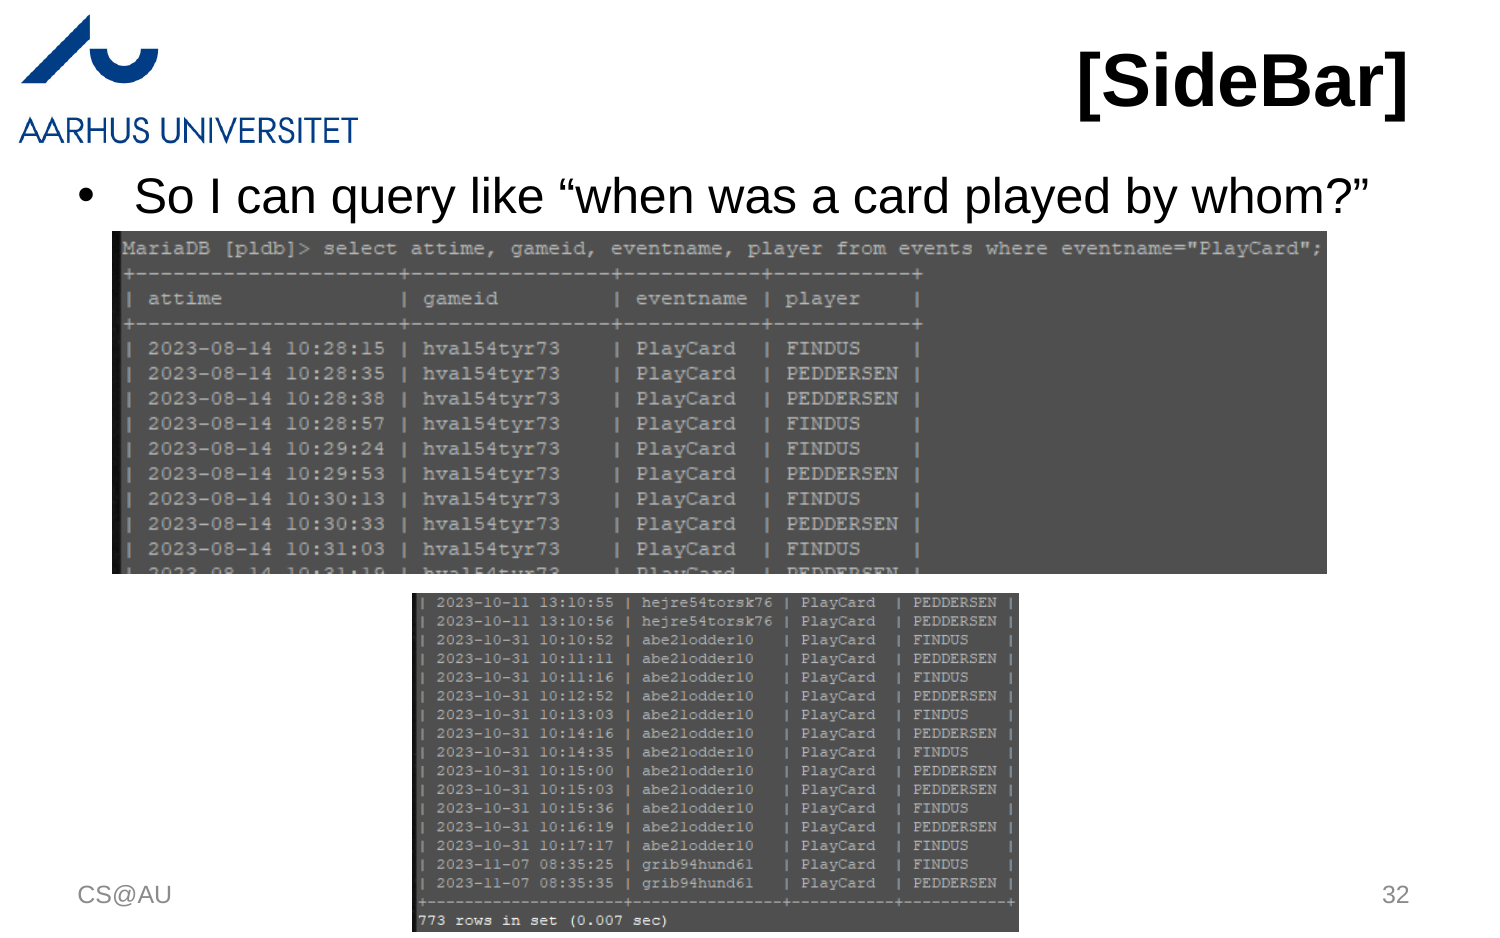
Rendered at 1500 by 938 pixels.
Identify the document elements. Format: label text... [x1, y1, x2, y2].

picture [412, 593, 1019, 933]
slide_number 32 [1074, 868, 1425, 919]
picture [14, 9, 358, 146]
list So I can query like “when was a card played by whom?” [62, 156, 1425, 865]
slide_number CS@AU [62, 868, 407, 919]
picture [112, 230, 1327, 574]
title [SideBar] [75, 27, 1425, 125]
